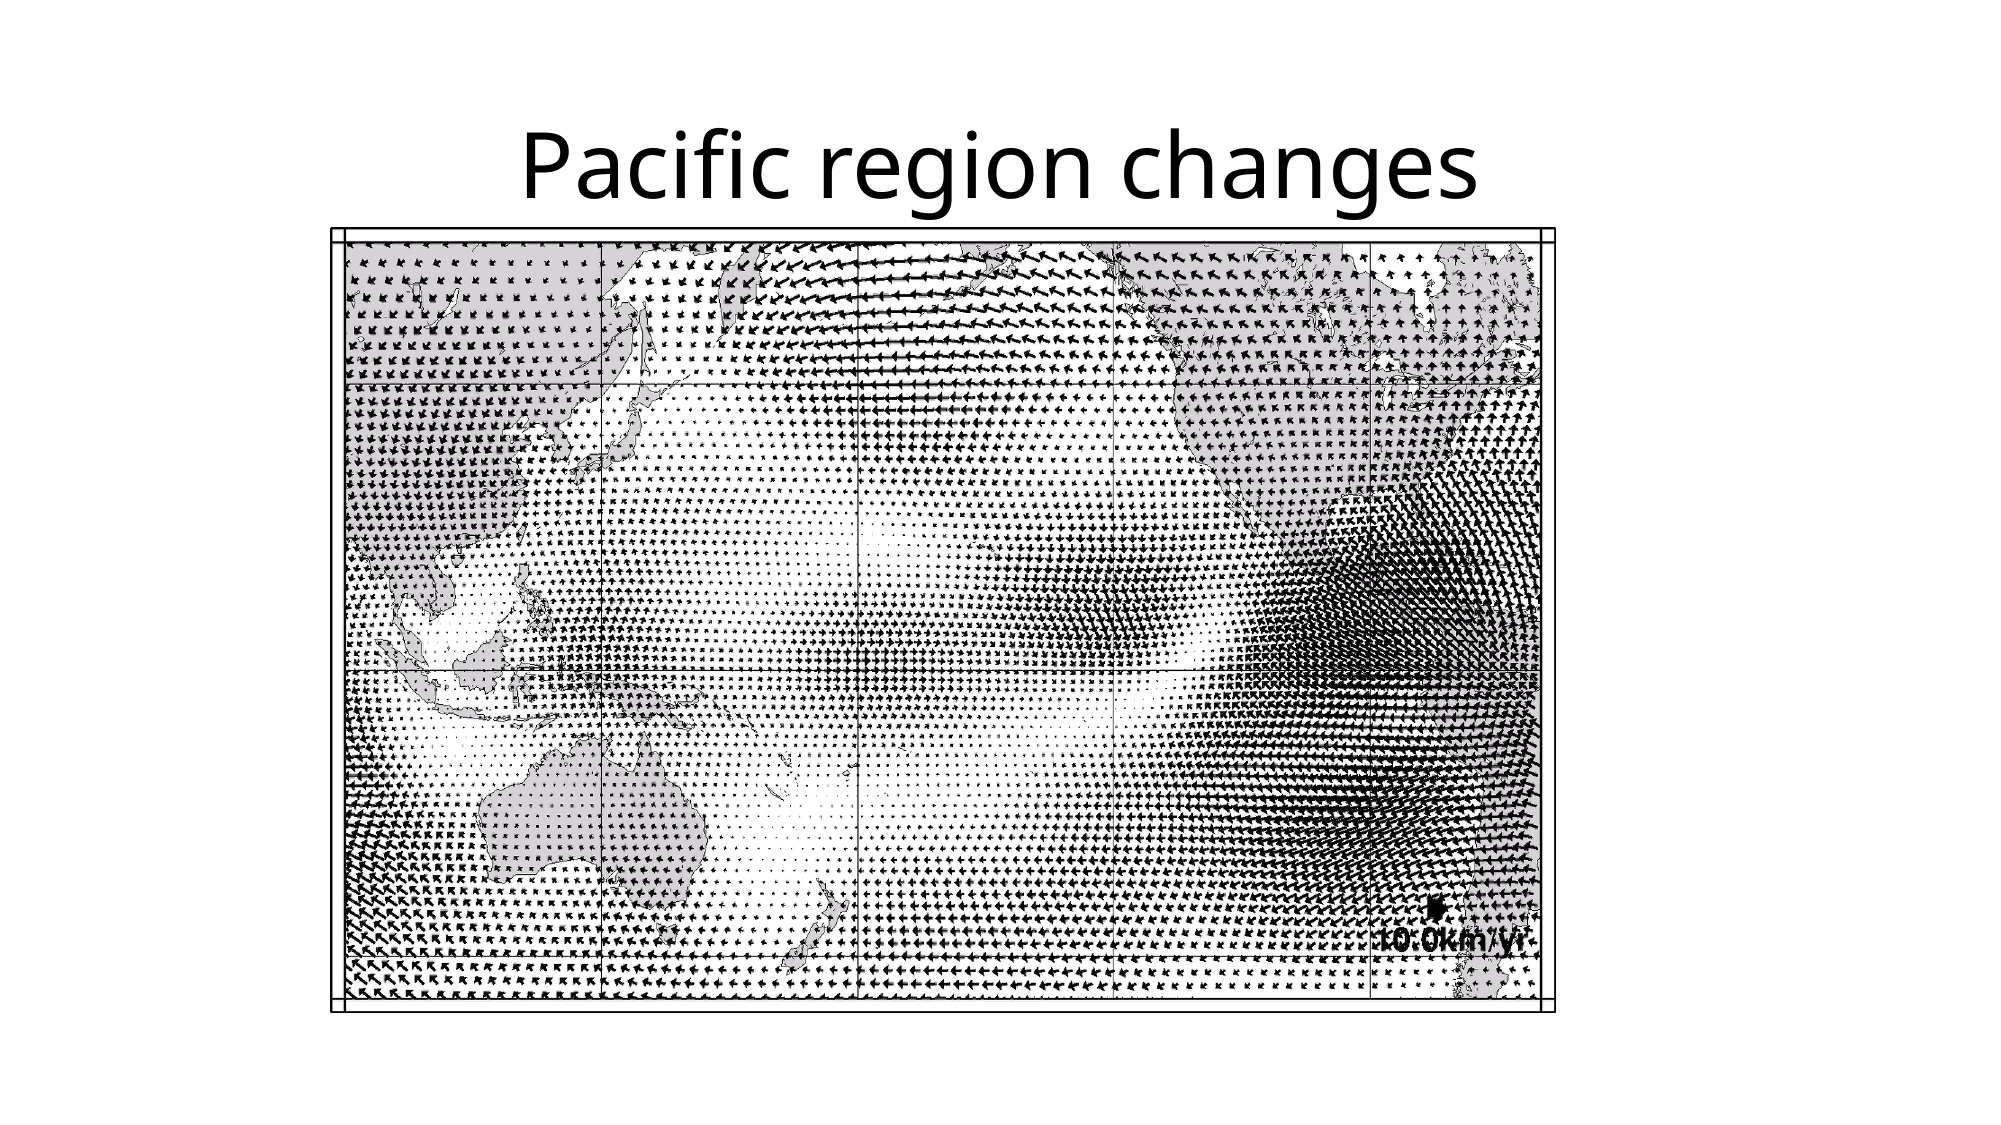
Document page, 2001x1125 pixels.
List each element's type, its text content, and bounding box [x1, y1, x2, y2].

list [329, 226, 1557, 1014]
title Pacific region changes [137, 59, 1863, 278]
